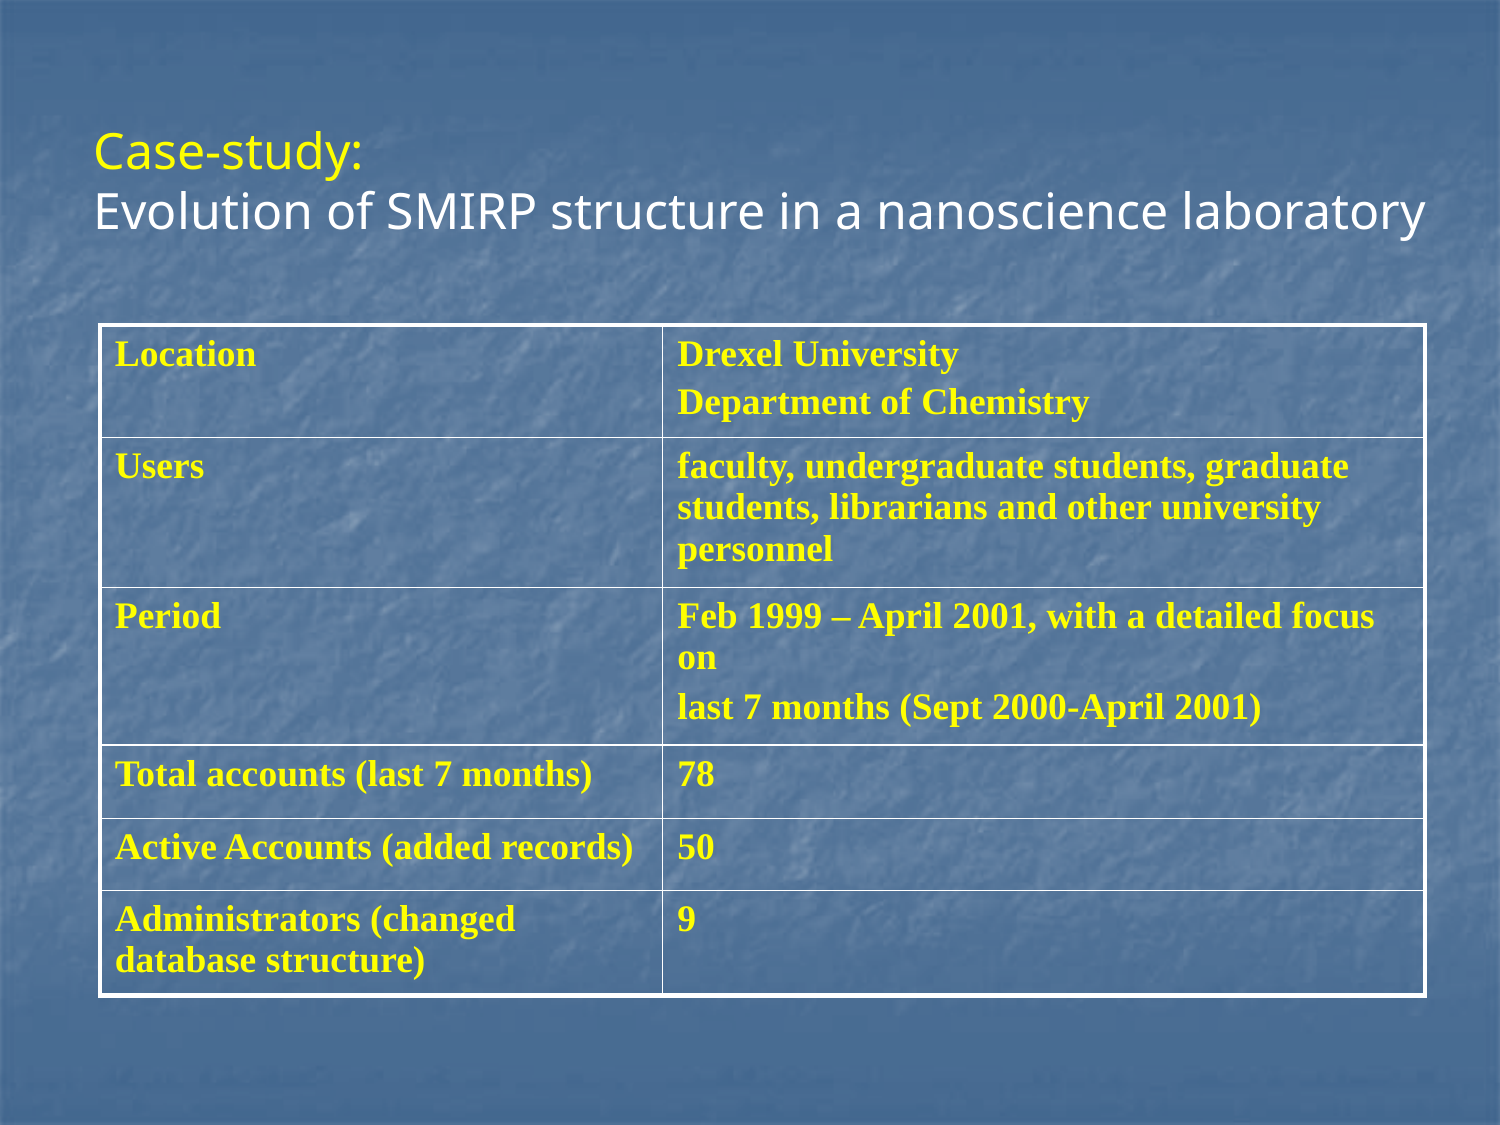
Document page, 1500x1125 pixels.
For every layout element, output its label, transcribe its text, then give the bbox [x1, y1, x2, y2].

table_cell Administrators (changed database structure) [102, 891, 662, 993]
table_cell 50 [663, 819, 1423, 890]
table_cell faculty, undergraduate students, graduate students, librarians and other university personnel [663, 438, 1423, 587]
text_box Case-study: Evolution of SMIRP structure in a nanoscience laboratory [78, 112, 1442, 248]
table_cell Active Accounts (added records) [102, 819, 662, 890]
table_header Drexel University Department of Chemistry [663, 327, 1423, 437]
table_header Location [102, 327, 662, 437]
table_cell Users [102, 438, 662, 587]
table_cell 9 [663, 891, 1423, 993]
table_cell Total accounts (last 7 months) [102, 746, 662, 818]
table_cell Feb 1999 – April 2001, with a detailed focus on last 7 months (Sept 2000-April 2001) [663, 588, 1423, 744]
table_cell 78 [663, 746, 1423, 818]
table_cell Period [102, 588, 662, 744]
